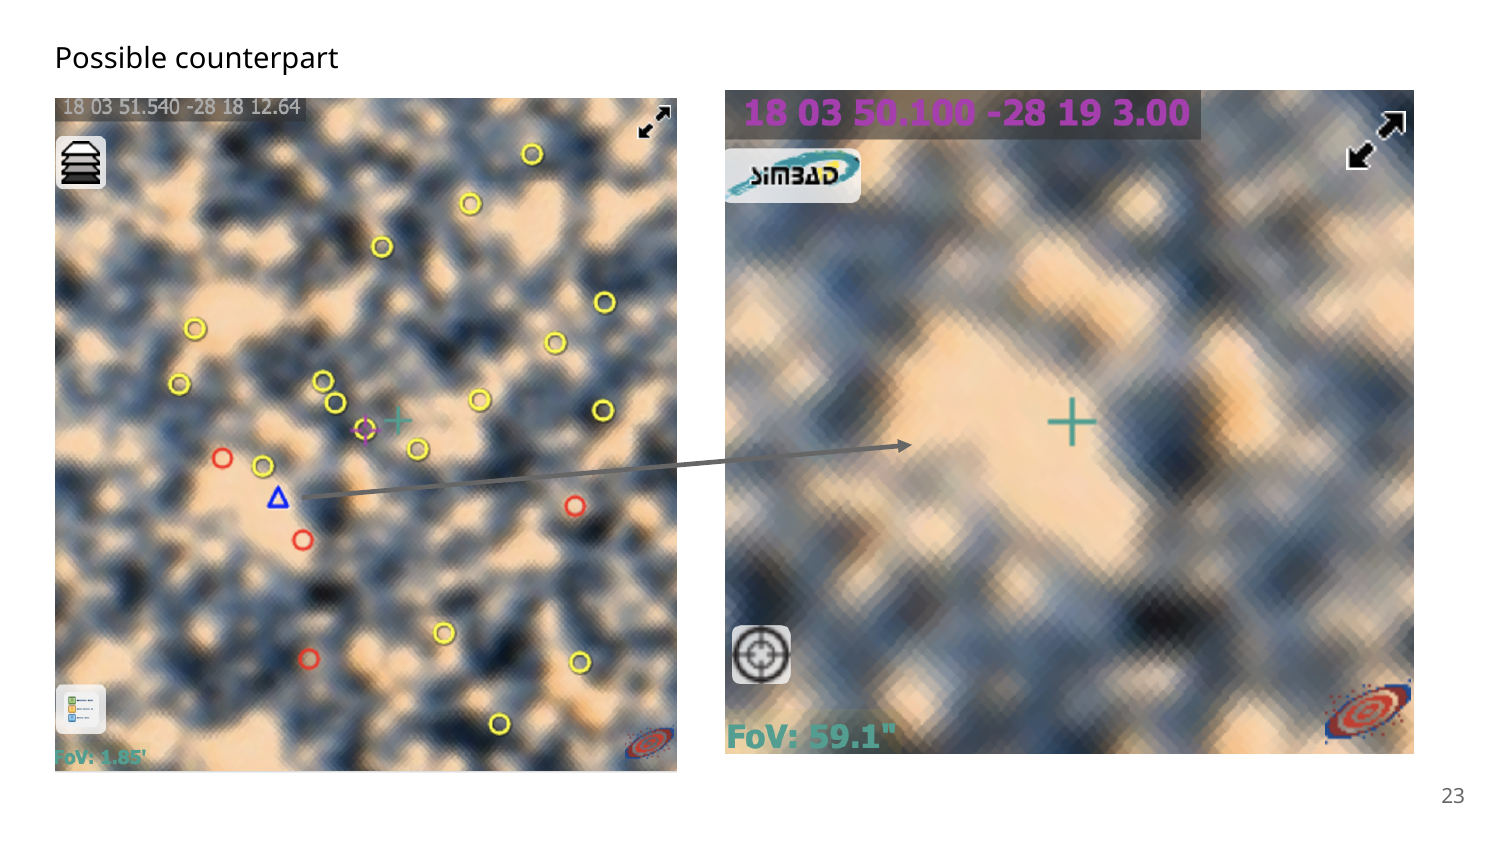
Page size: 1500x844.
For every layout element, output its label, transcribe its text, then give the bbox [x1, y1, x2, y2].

picture [55, 97, 677, 774]
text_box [301, 444, 913, 498]
picture [725, 90, 1414, 754]
text_box Possible counterpart [39, 24, 591, 90]
slide_number ‹#› [1389, 764, 1480, 830]
